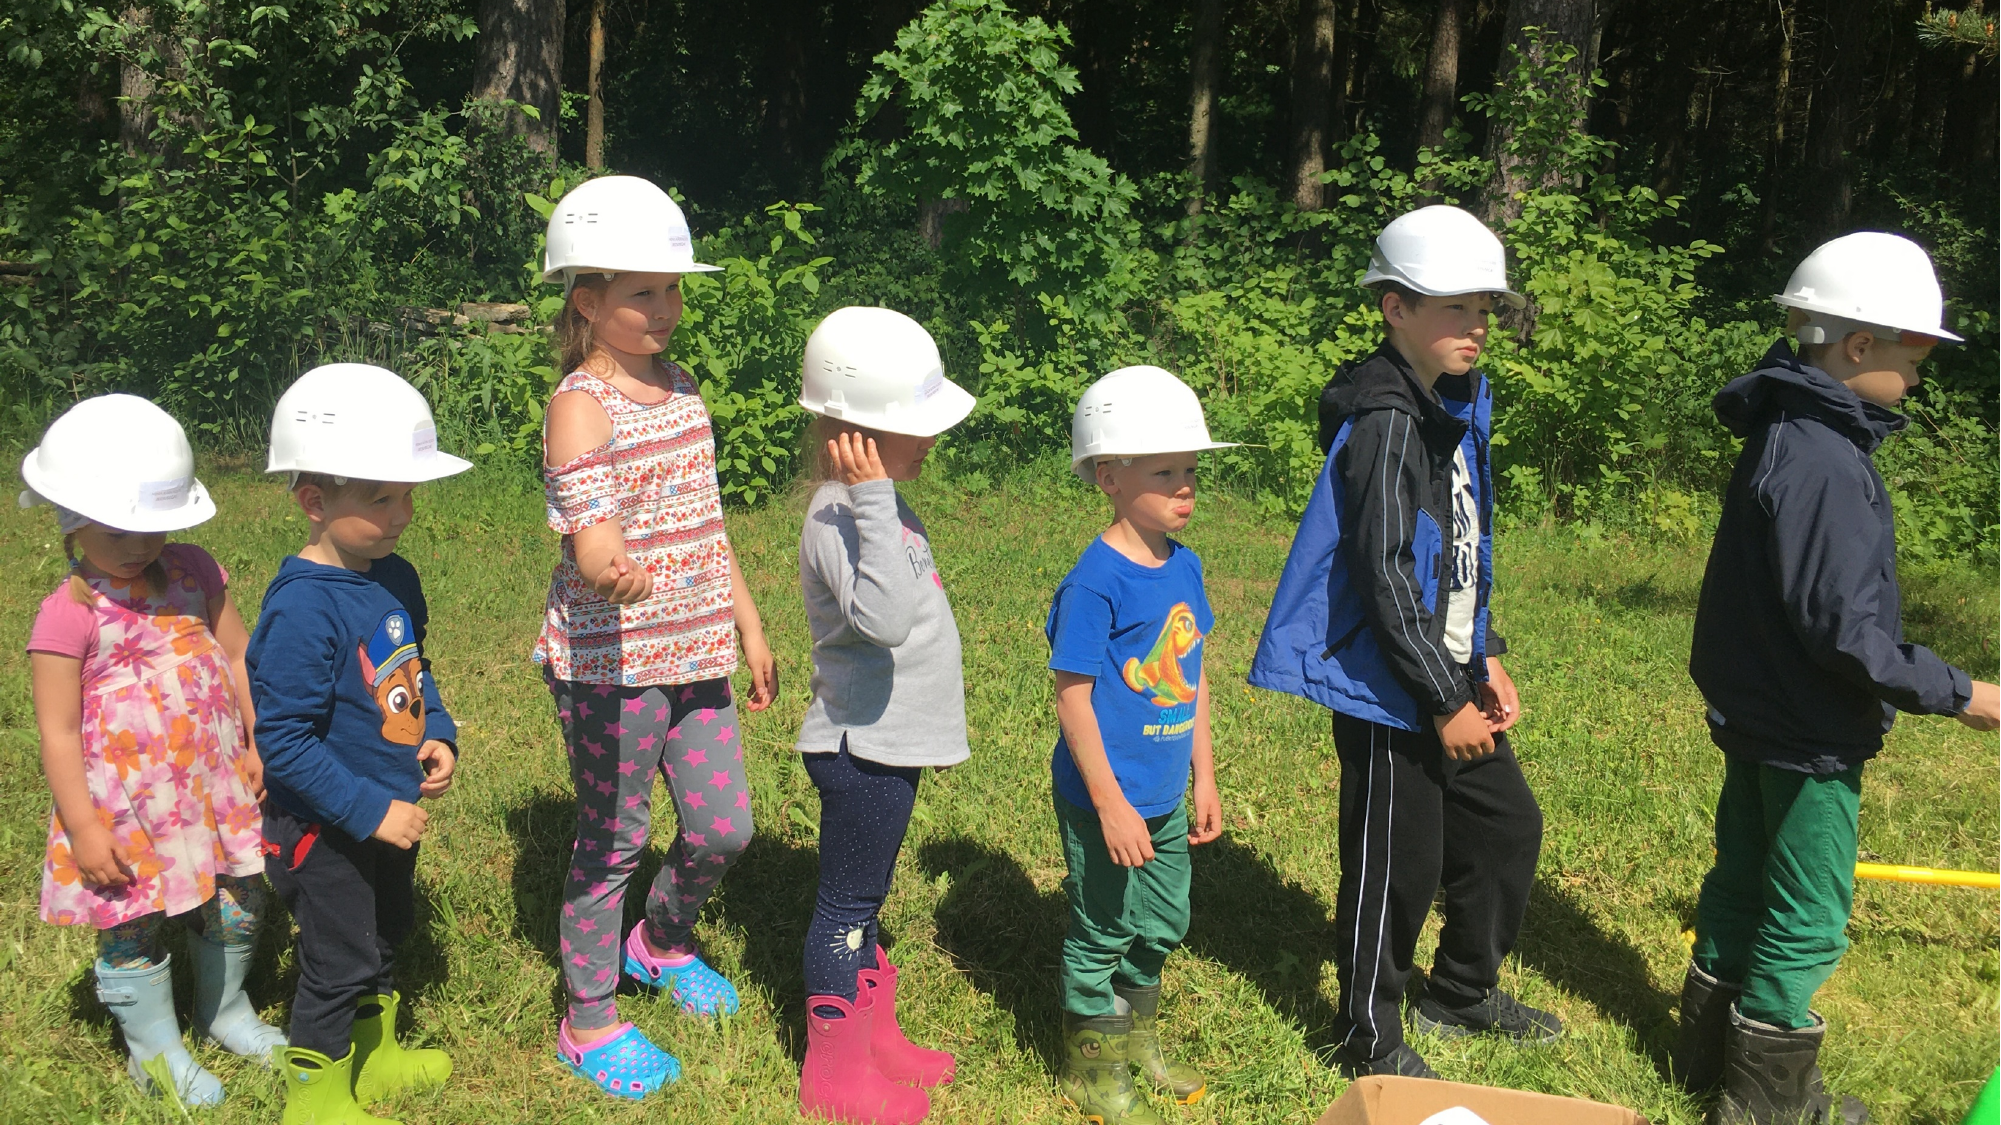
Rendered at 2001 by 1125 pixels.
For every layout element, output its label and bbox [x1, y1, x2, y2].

list [0, 0, 2000, 1125]
